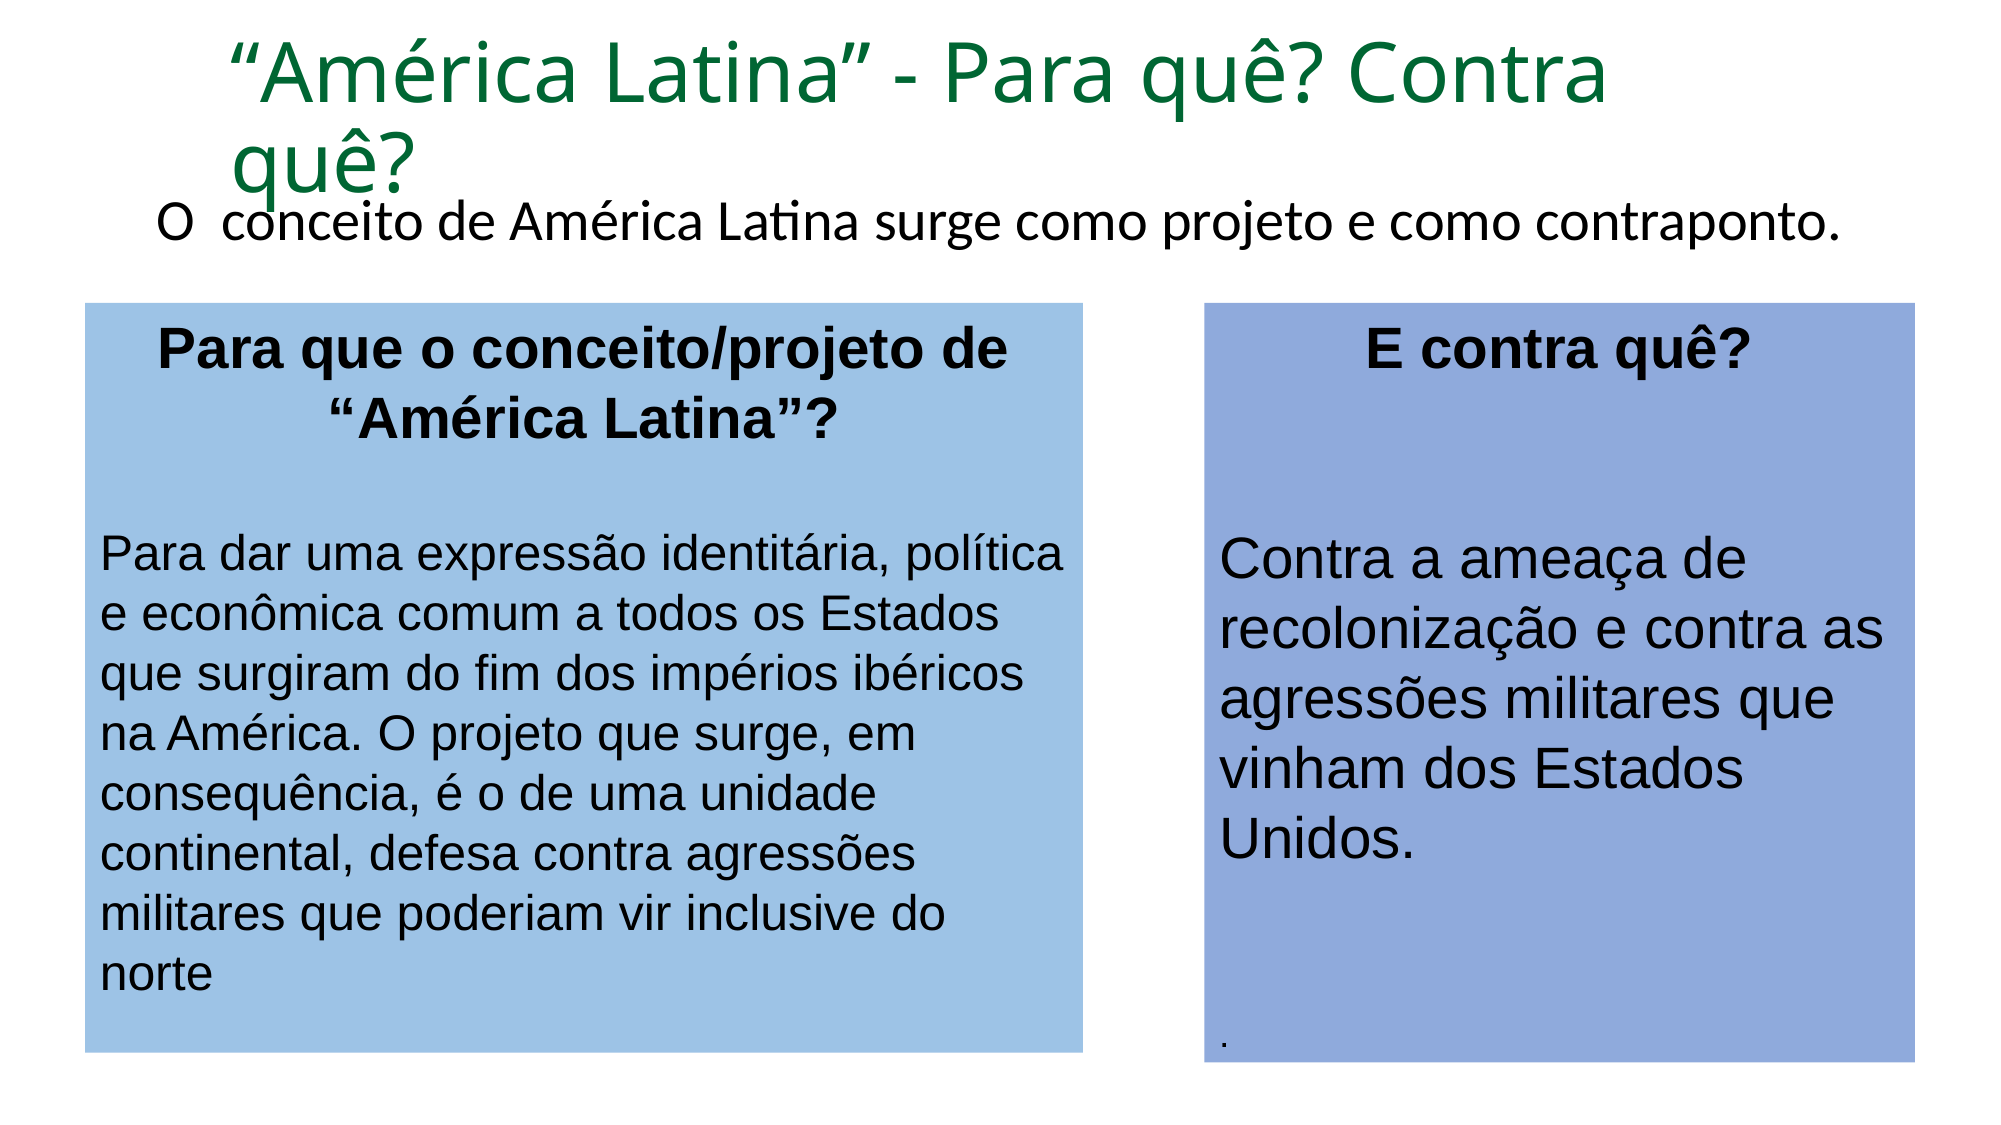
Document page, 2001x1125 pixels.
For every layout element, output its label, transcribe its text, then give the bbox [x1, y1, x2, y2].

text_box Para que o conceito/projeto de “América Latina”? Para dar uma expressão identitária, política e econômica comum a todos os Estados que surgiram do fim dos impérios ibéricos na América. O projeto que surge, em consequência, é o de uma unidade continental, defesa contra agressões militares que poderiam vir inclusive do norte [85, 302, 1083, 1053]
title “América Latina” - Para quê? Contra quê? [214, 45, 1675, 182]
text_box E contra quê? Contra a ameaça de recolonização e contra as agressões militares que vinham dos Estados Unidos. . [1204, 302, 1915, 1063]
list O conceito de América Latina surge como projeto e como contraponto. [85, 182, 1915, 293]
